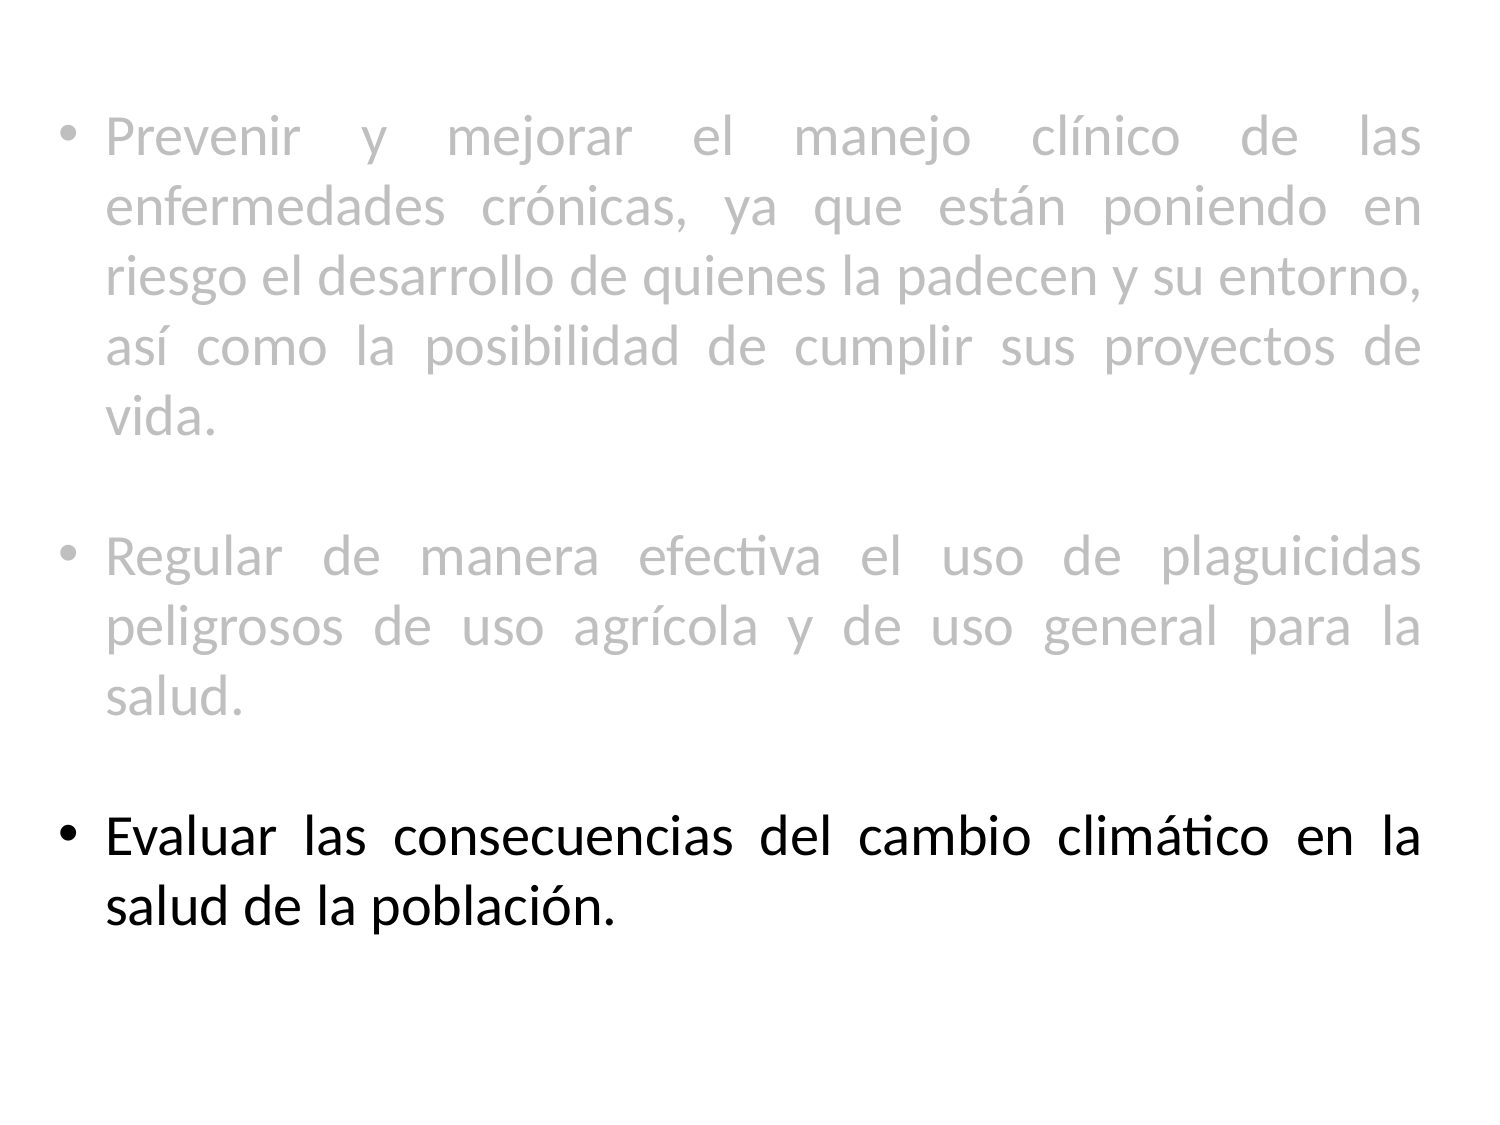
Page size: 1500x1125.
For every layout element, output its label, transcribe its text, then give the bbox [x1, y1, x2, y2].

text_box Prevenir y mejorar el manejo clínico de las enfermedades crónicas, ya que están poniendo en riesgo el desarrollo de quienes la padecen y su entorno, así como la posibilidad de cumplir sus proyectos de vida. Regular de manera efectiva el uso de plaguicidas peligrosos de uso agrícola y de uso general para la salud. Evaluar las consecuencias del cambio climático en la salud de la población. [43, 89, 1438, 945]
